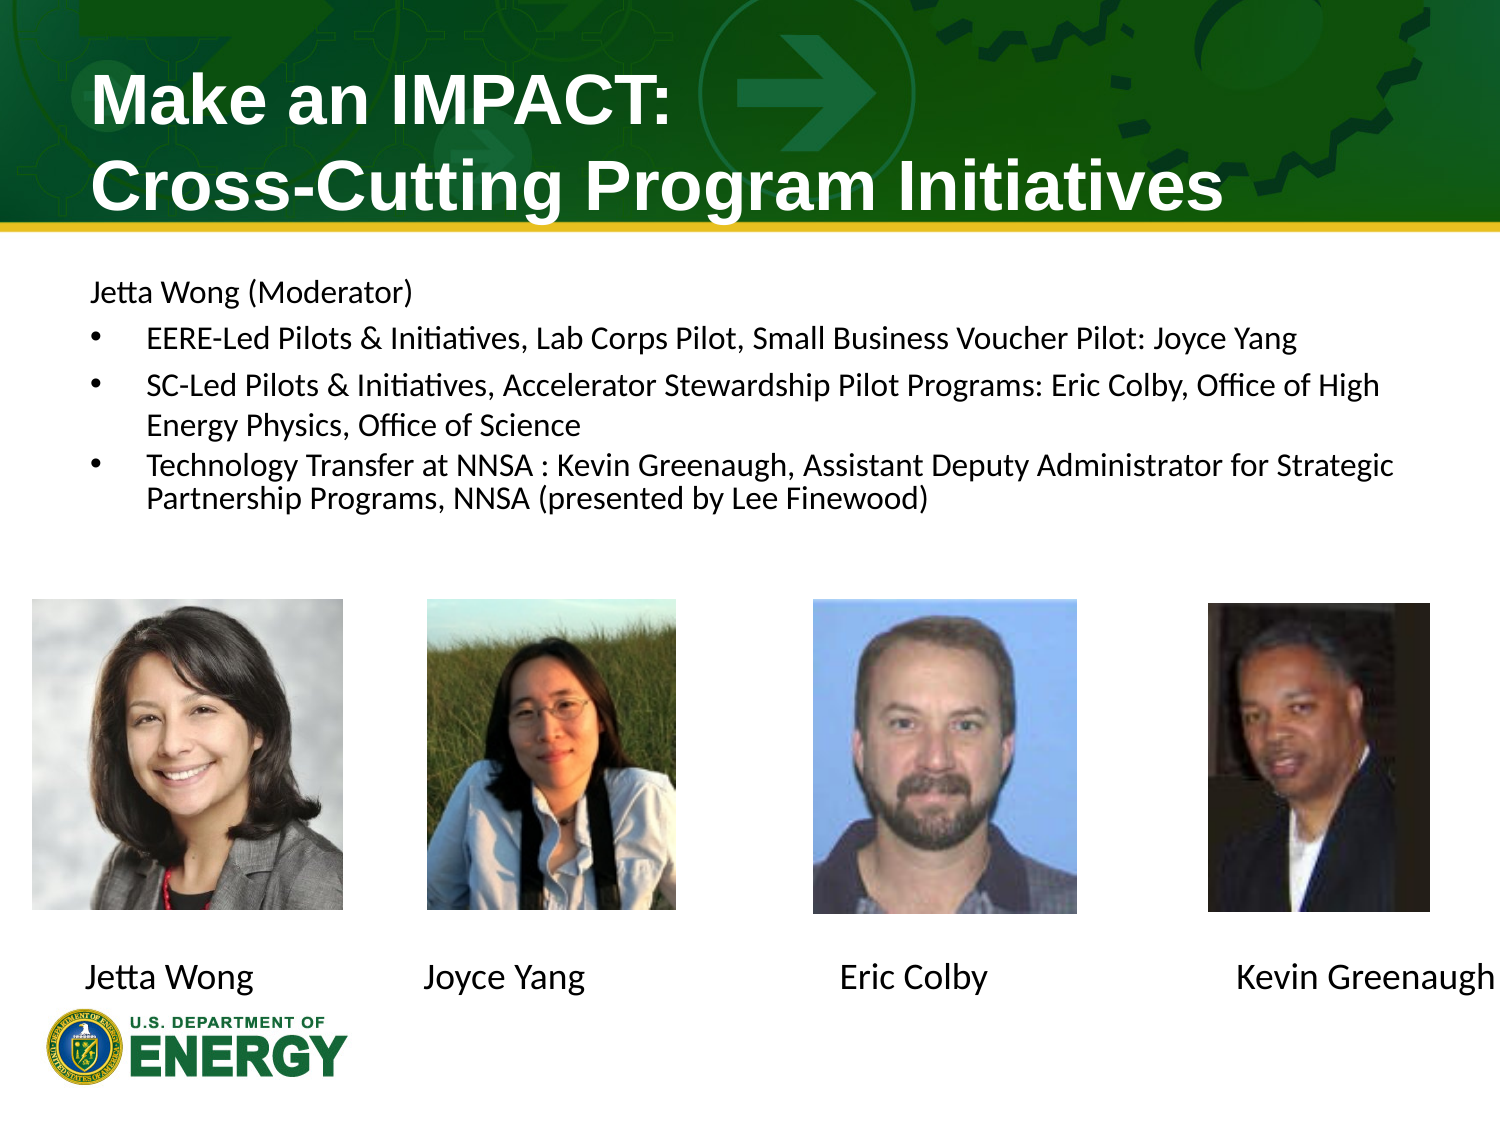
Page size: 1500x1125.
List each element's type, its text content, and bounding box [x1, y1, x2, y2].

list Jetta Wong (Moderator) EERE-Led Pilots & Initiatives, Lab Corps Pilot, Small Business Voucher Pilot: Joyce Yang SC-Led Pilots & Initiatives, Accelerator Stewardship Pilot Programs: Eric Colby, Office of High Energy Physics, Office of Science Technology Transfer at NNSA : Kevin Greenaugh, Assistant Deputy Administrator for Strategic Partnership Programs, NNSA (presented by Lee Finewood) [75, 262, 1463, 944]
picture [426, 599, 676, 910]
title Make an IMPACT: Cross-Cutting Program Initiatives [75, 45, 1425, 233]
picture [812, 599, 1077, 915]
picture [0, 0, 1500, 1125]
text_box Jetta Wong Joyce Yang Eric Colby Kevin Greenaugh [70, 944, 1500, 1004]
picture [1208, 603, 1430, 912]
